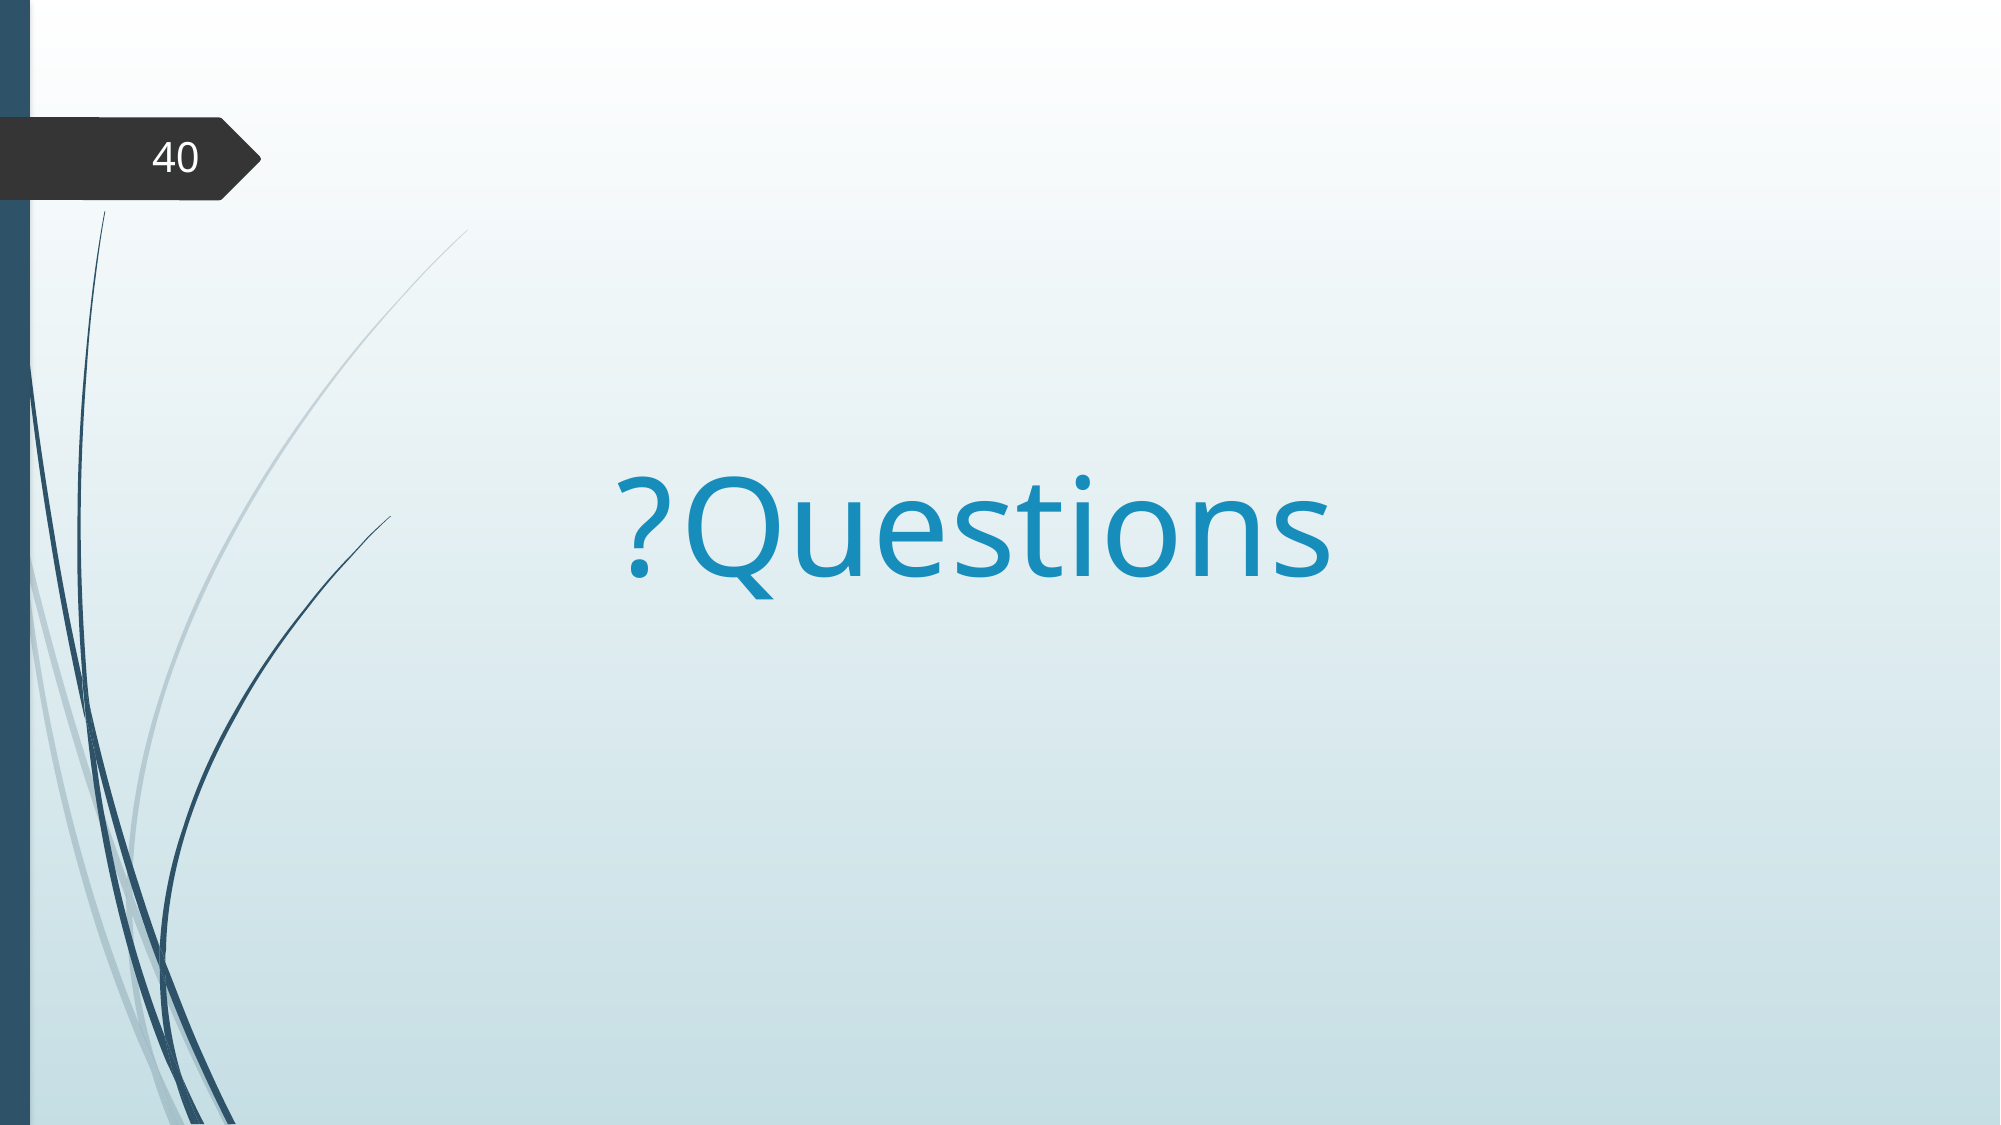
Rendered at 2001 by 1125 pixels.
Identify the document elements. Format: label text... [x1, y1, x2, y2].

title Questions? [558, 431, 1399, 642]
slide_number 40 [87, 129, 216, 190]
